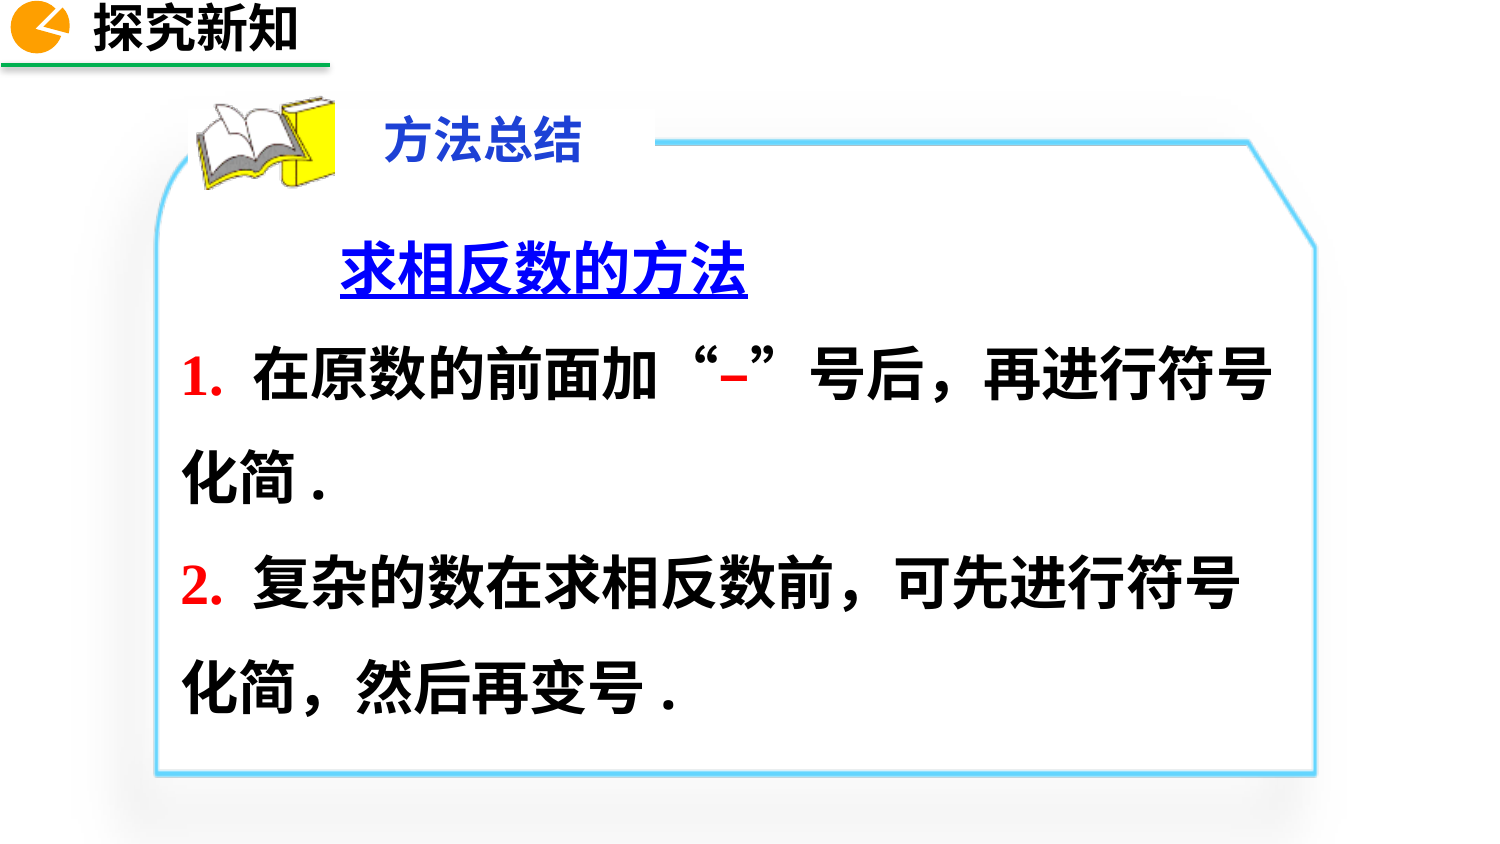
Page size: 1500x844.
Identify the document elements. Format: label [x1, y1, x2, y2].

text_box [0, 0, 331, 68]
text_box [186, 87, 643, 190]
text_box [63, 75, 1356, 844]
